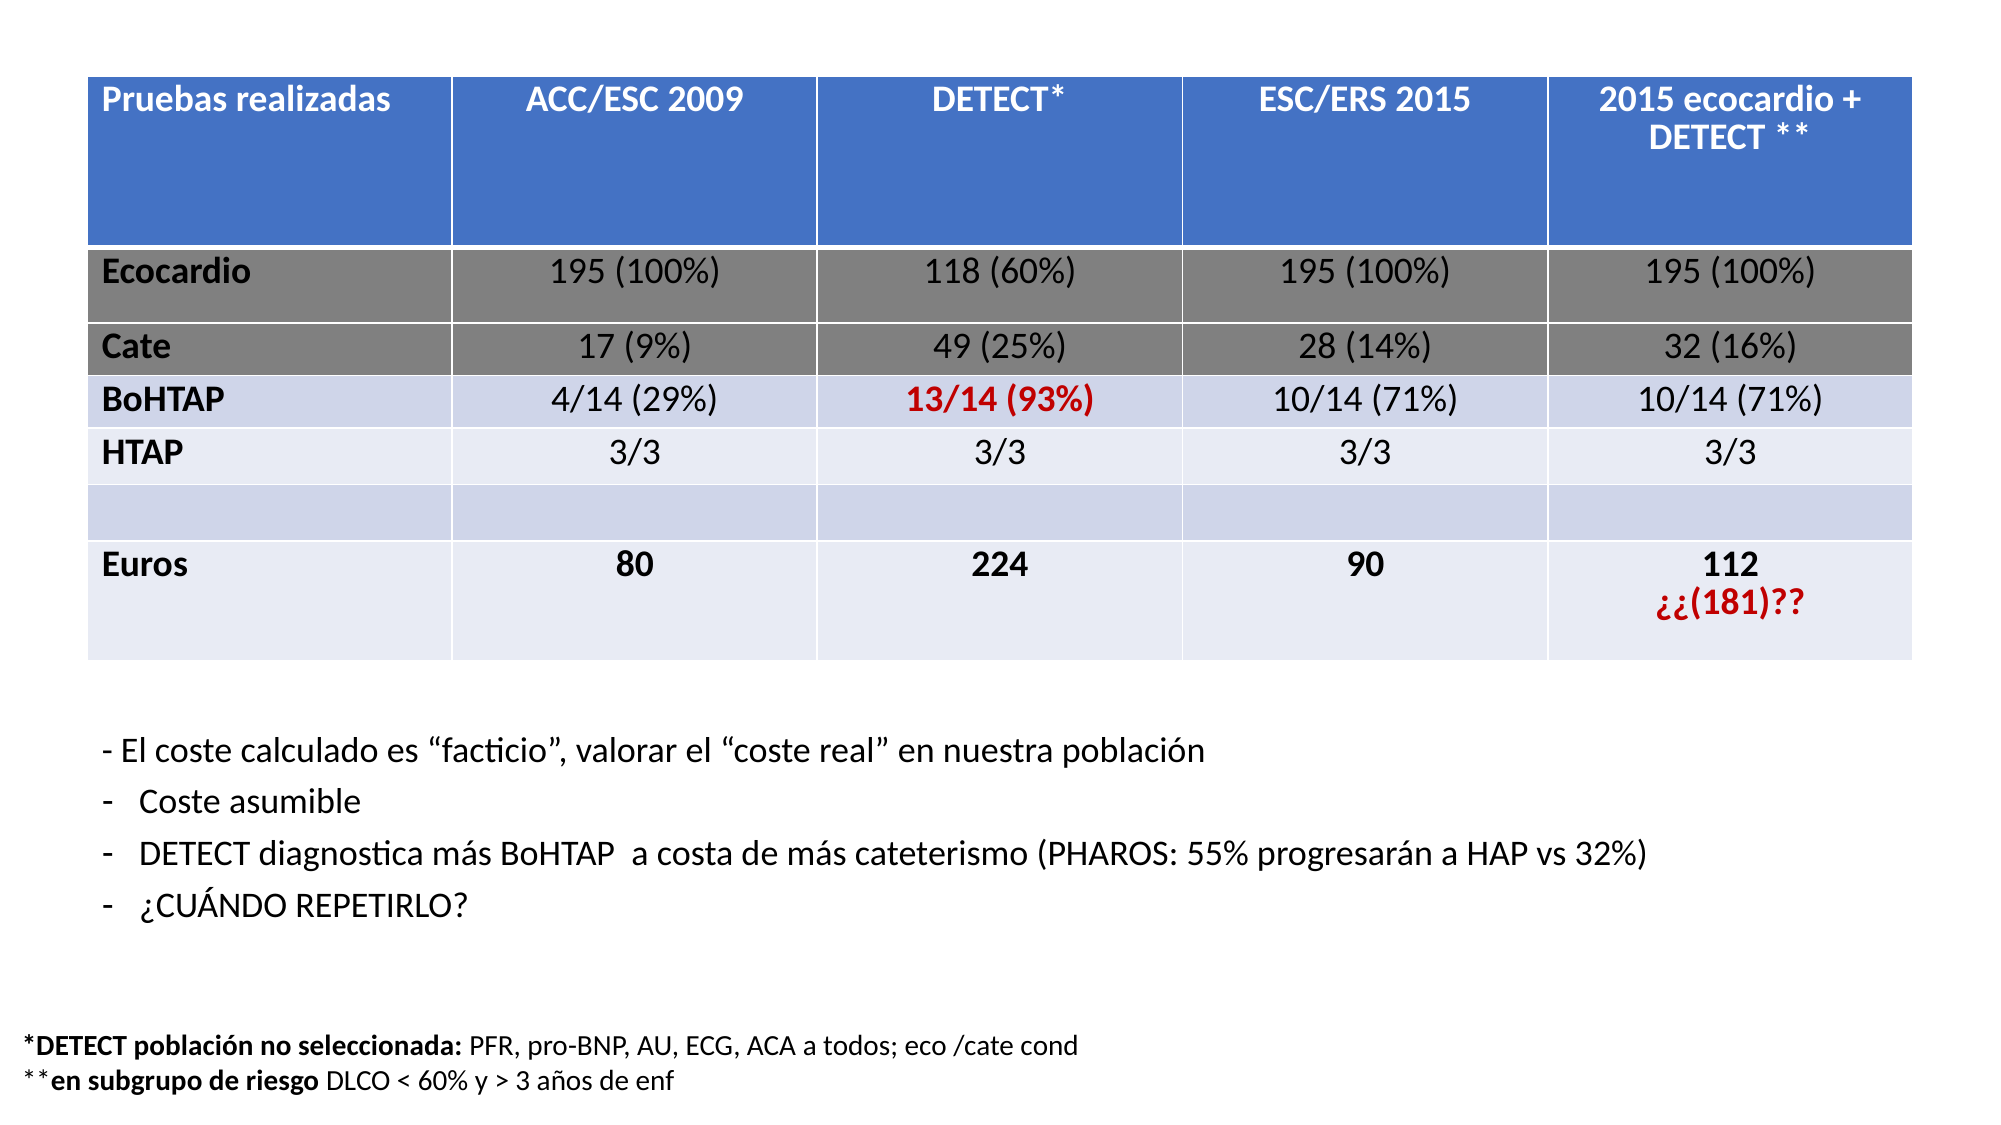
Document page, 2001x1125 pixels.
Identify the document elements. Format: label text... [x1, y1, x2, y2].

table_header DETECT* [818, 77, 1182, 245]
table_cell Ecocardio [88, 250, 451, 322]
table_cell 10/14 (71%) [1549, 376, 1912, 427]
table_cell 3/3 [1183, 429, 1547, 484]
list - El coste calculado es “facticio”, valorar el “coste real” en nuestra población Coste asumible DETECT diagnostica más BoHTAP a costa de más cateterismo (PHAROS: 55% progresarán a HAP vs 32%) ¿CUÁNDO REPETIRLO? [86, 723, 1914, 936]
table_cell 13/14 (93%) [818, 376, 1182, 427]
table_cell 3/3 [818, 429, 1182, 484]
table_cell [818, 485, 1182, 540]
table_cell 3/3 [453, 429, 816, 484]
text_box *DETECT población no seleccionada: PFR, pro-BNP, AU, ECG, ACA a todos; eco /cate cond **en subgrupo de riesgo DLCO < 60% y > 3 años de enf [7, 1019, 2000, 1125]
table_cell 32 (16%) [1549, 324, 1912, 375]
table_cell [1183, 485, 1547, 540]
table_cell Cate [88, 324, 451, 375]
table_header Pruebas realizadas [88, 77, 451, 245]
table_header 2015 ecocardio + DETECT ** [1549, 77, 1912, 245]
table_cell 17 (9%) [453, 324, 816, 375]
table_header ACC/ESC 2009 [453, 77, 816, 245]
table_cell 80 [453, 542, 816, 660]
table_cell 195 (100%) [1183, 250, 1547, 322]
table_cell 90 [1183, 542, 1547, 660]
table_cell [453, 485, 816, 540]
table_cell 28 (14%) [1183, 324, 1547, 375]
table_cell 49 (25%) [818, 324, 1182, 375]
table_cell 195 (100%) [453, 250, 816, 322]
table_cell BoHTAP [88, 376, 451, 427]
table_cell Euros [88, 542, 451, 660]
table_cell 224 [818, 542, 1182, 660]
table_header ESC/ERS 2015 [1183, 77, 1547, 245]
table_cell 112 ¿¿(181)?? [1549, 542, 1912, 660]
table_cell [1549, 485, 1912, 540]
table_cell 4/14 (29%) [453, 376, 816, 427]
table_cell [88, 485, 451, 540]
table_cell 195 (100%) [1549, 250, 1912, 322]
table_cell 3/3 [1549, 429, 1912, 484]
table_cell 118 (60%) [818, 250, 1182, 322]
table_cell 10/14 (71%) [1183, 376, 1547, 427]
table_cell HTAP [88, 429, 451, 484]
